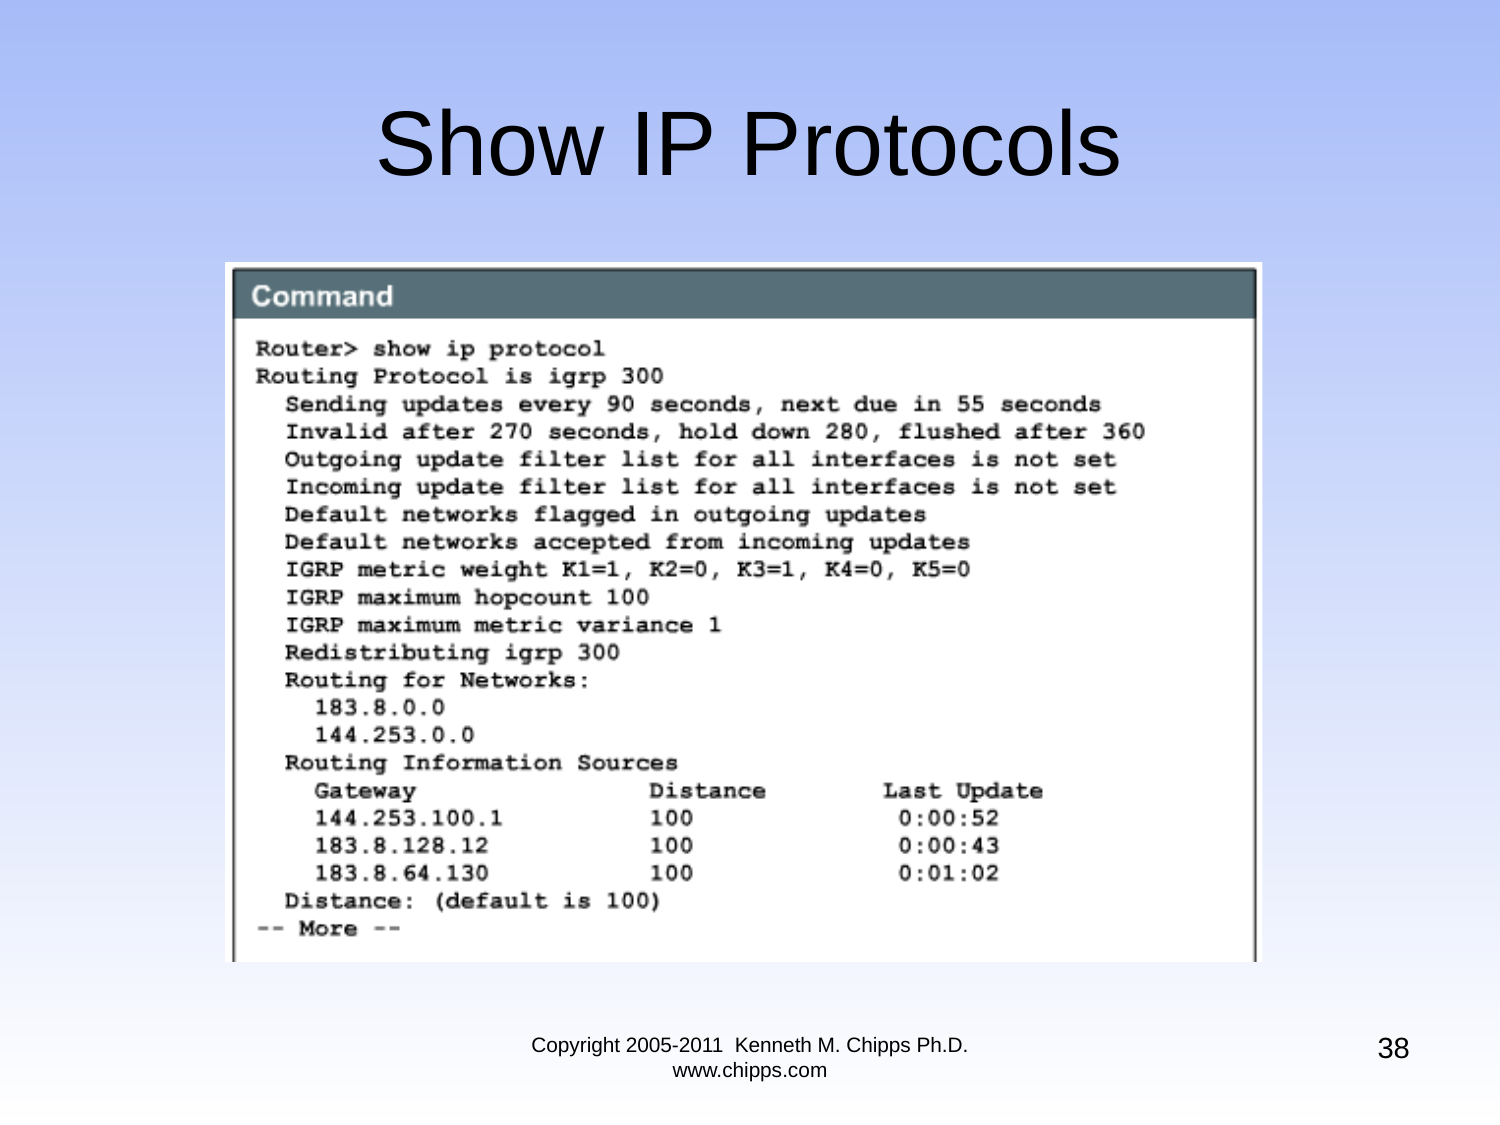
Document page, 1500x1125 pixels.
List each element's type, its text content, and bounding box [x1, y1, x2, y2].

slide_number 38 [1074, 1021, 1426, 1101]
footer Copyright 2005-2011 Kenneth M. Chipps Ph.D. www.chipps.com [449, 1024, 1051, 1103]
title Show IP Protocols [75, 45, 1425, 233]
picture [224, 262, 1263, 962]
